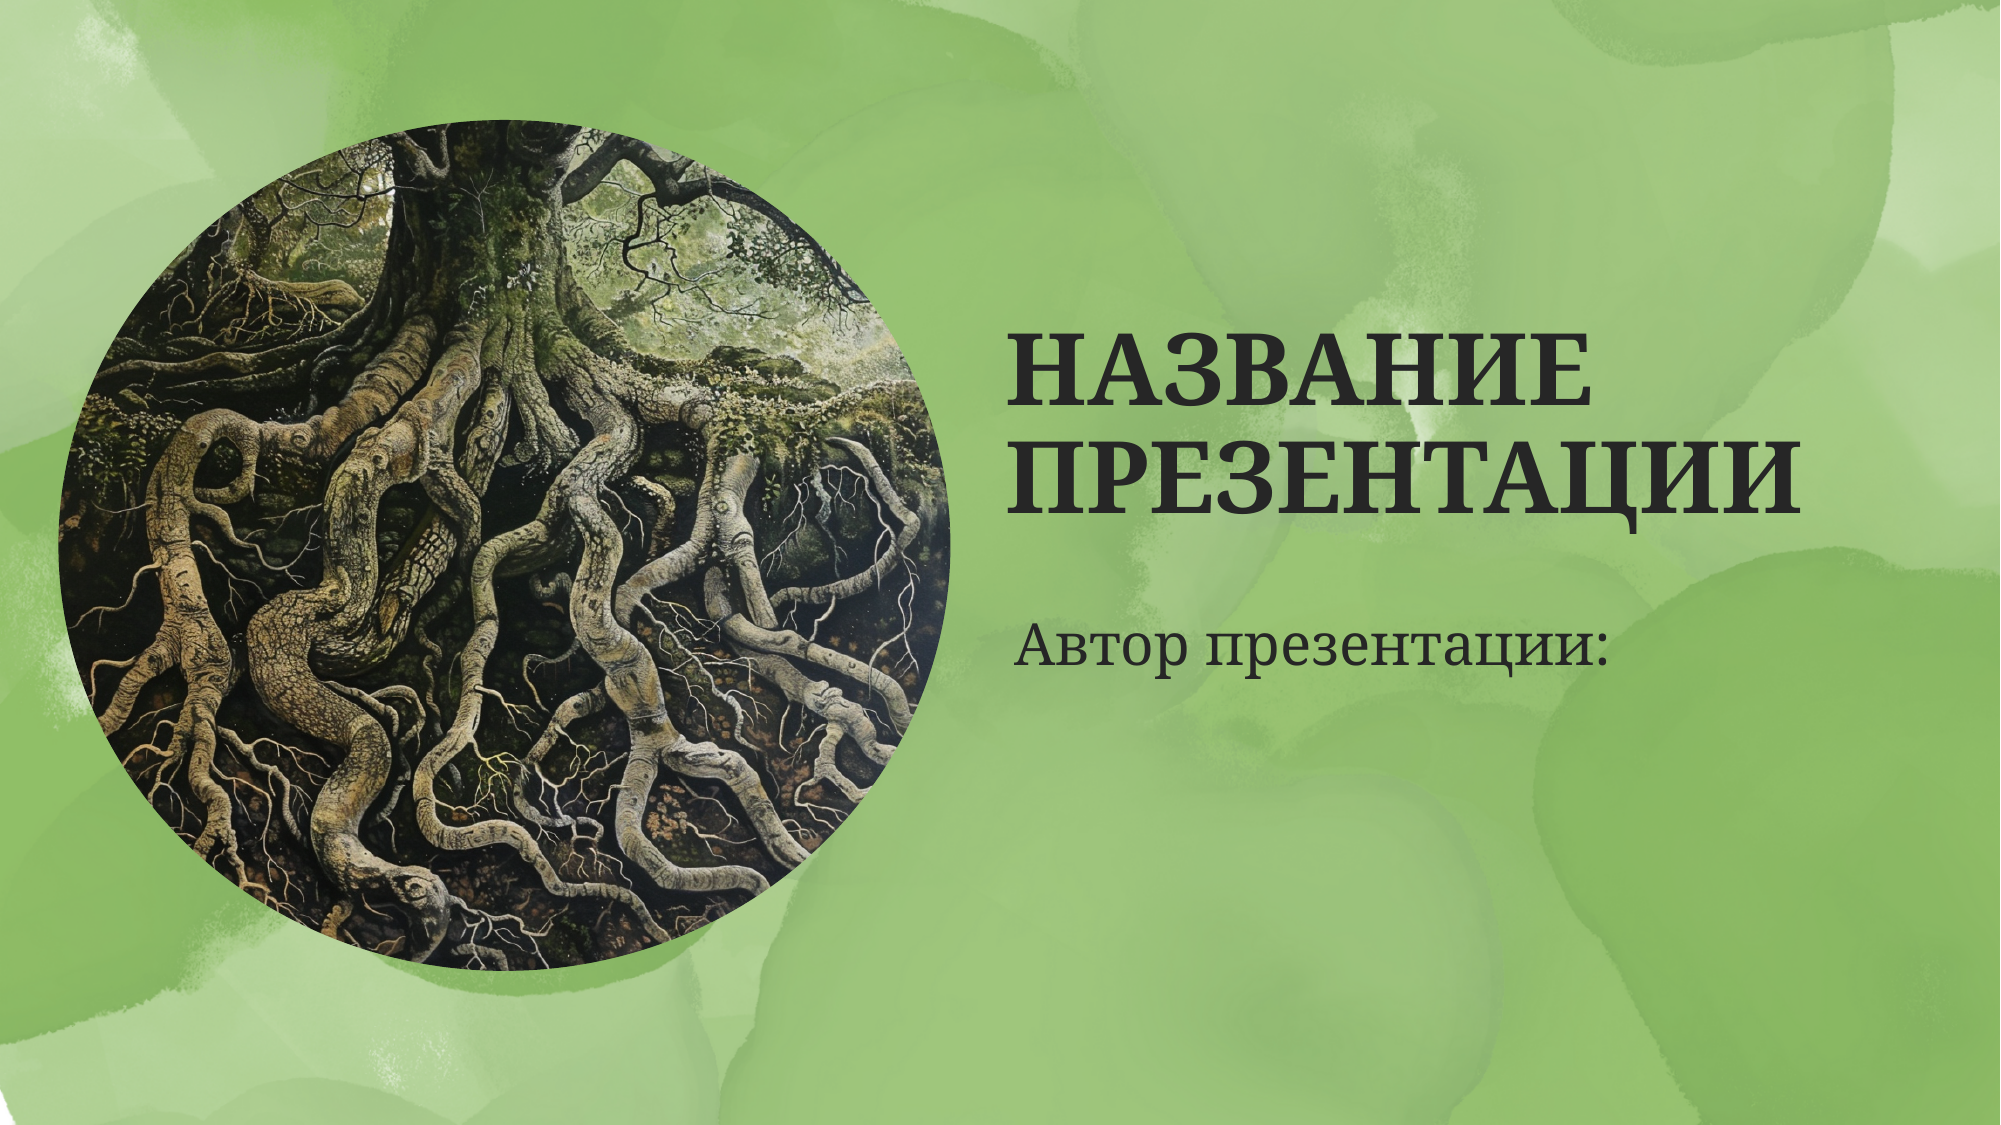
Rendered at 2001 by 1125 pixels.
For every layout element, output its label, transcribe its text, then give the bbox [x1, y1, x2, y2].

text_box Автор презентации: [999, 599, 1793, 685]
text_box НАЗВАНИЕ ПРЕЗЕНТАЦИИ [990, 312, 1953, 601]
picture [58, 119, 951, 971]
